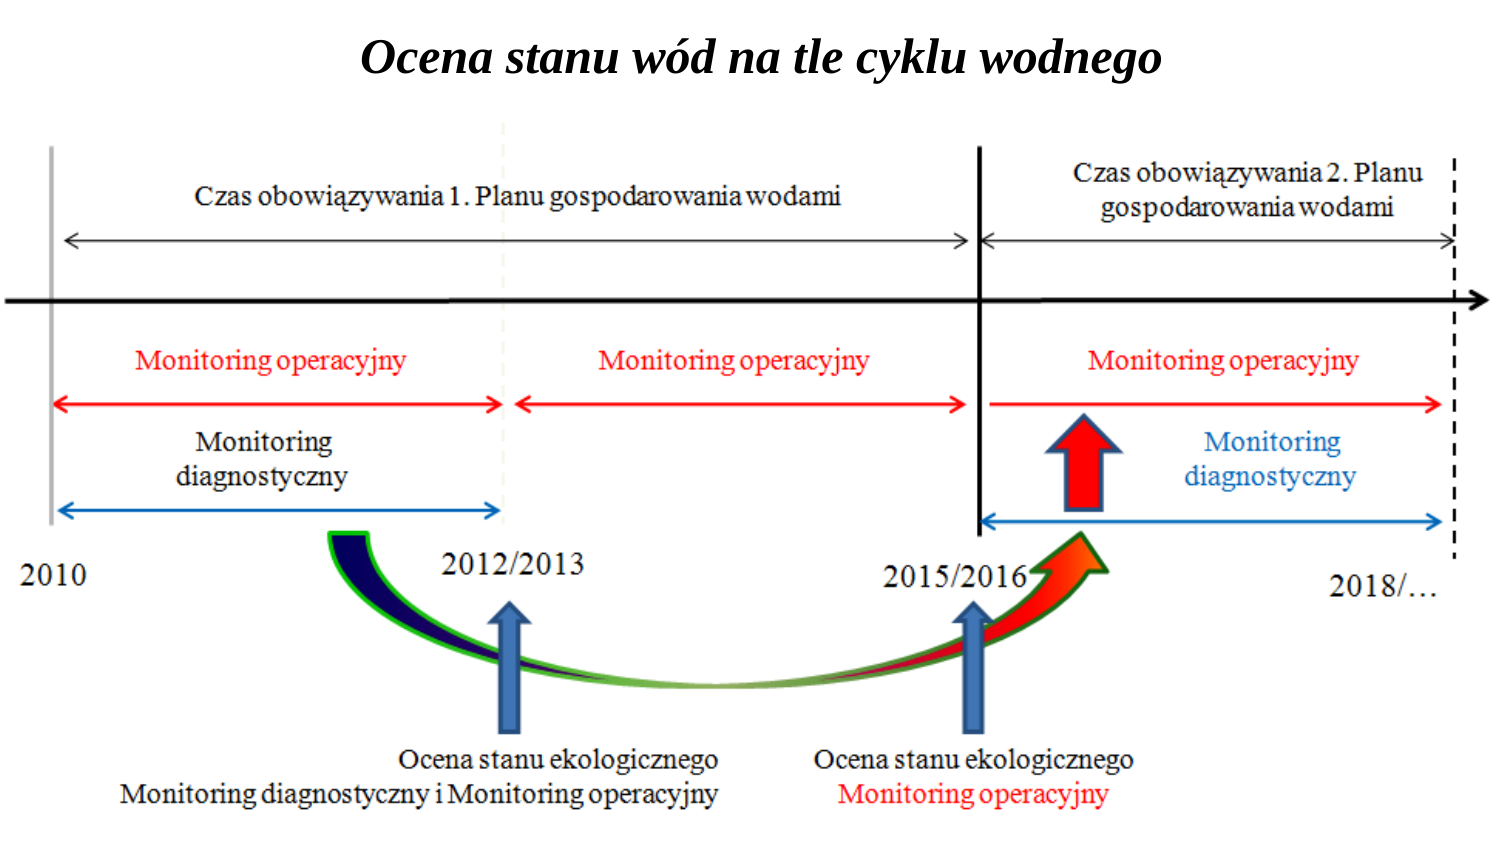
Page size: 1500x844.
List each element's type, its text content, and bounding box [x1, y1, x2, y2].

picture [0, 121, 1500, 844]
text_box Ocena stanu wód na tle cyklu wodnego [100, 8, 1424, 100]
